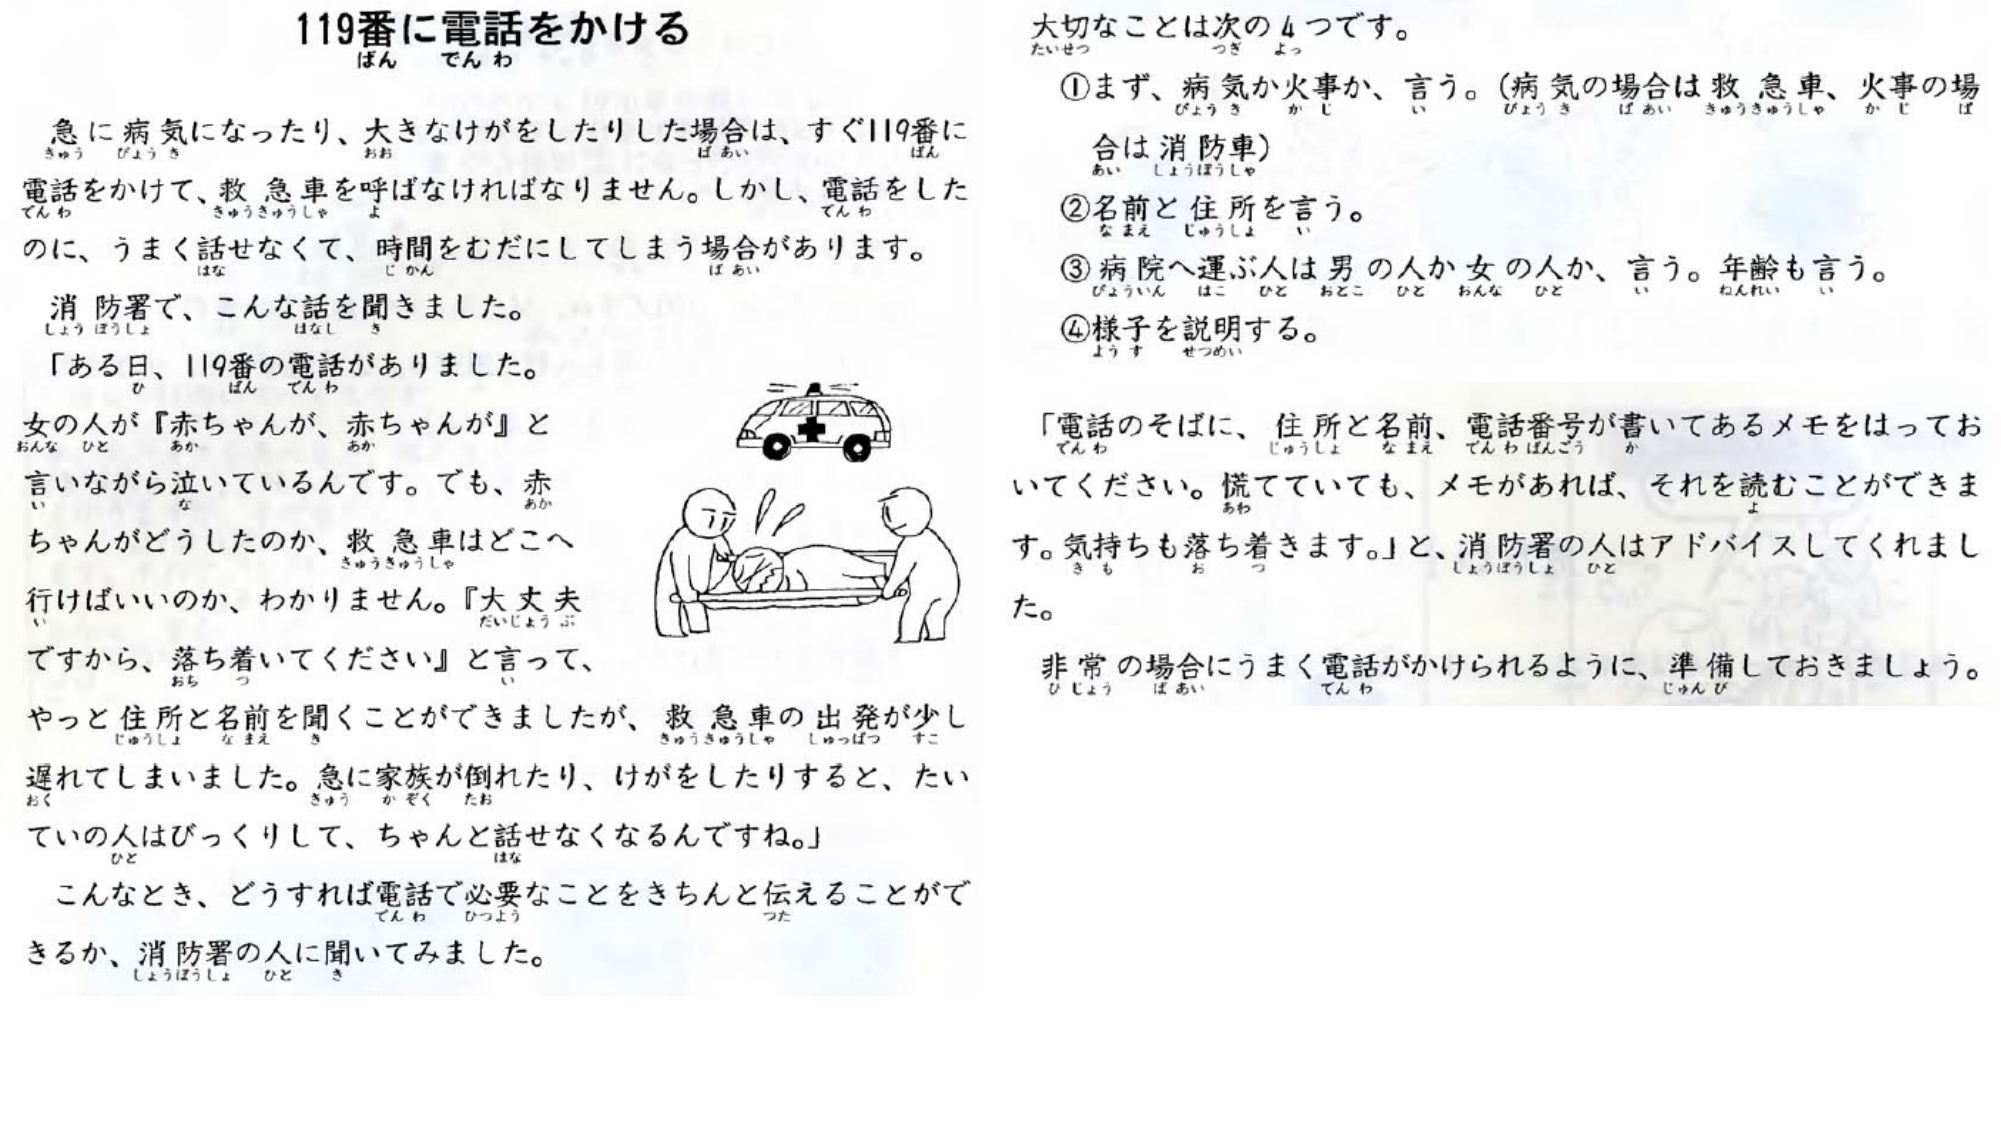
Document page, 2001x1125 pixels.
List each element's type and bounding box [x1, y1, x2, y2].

picture [0, 0, 2001, 996]
